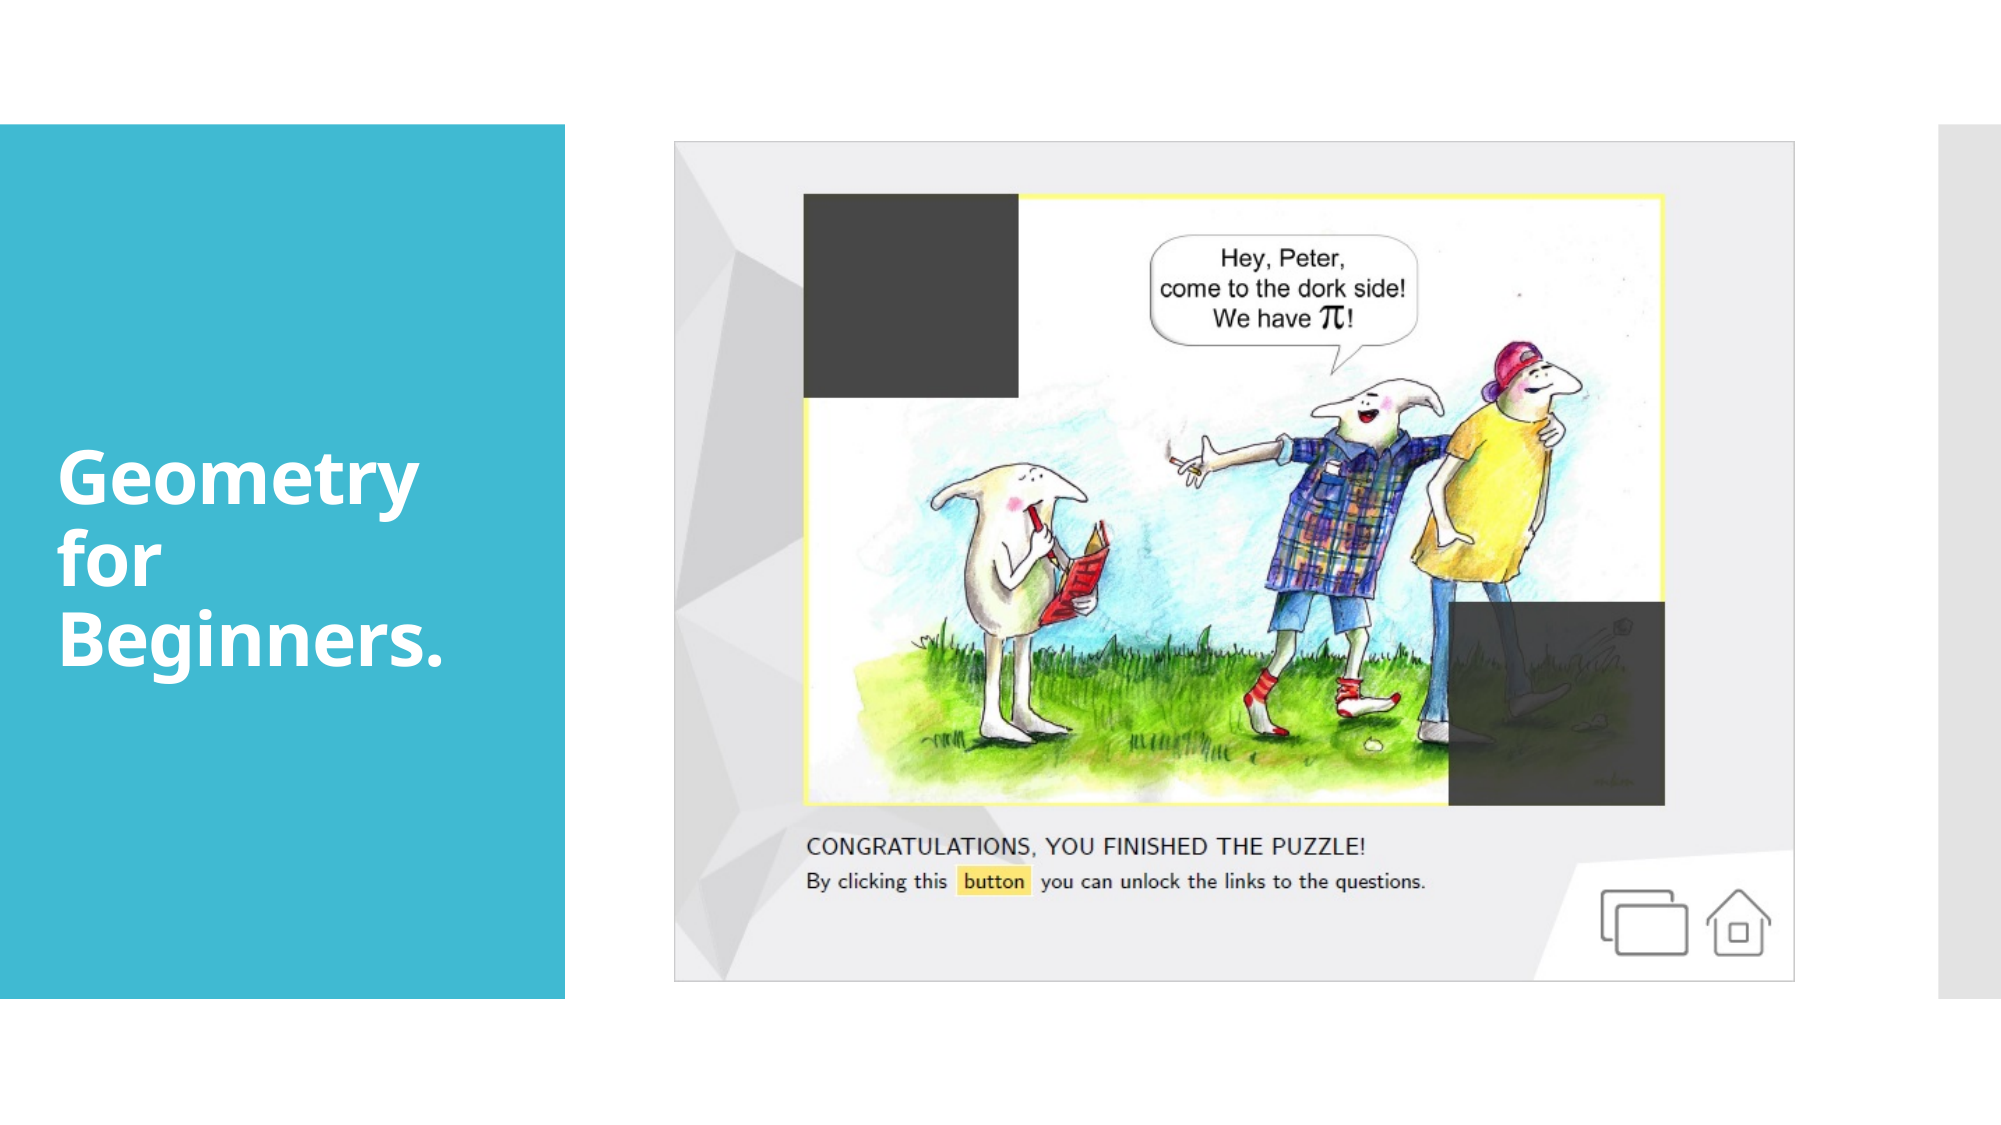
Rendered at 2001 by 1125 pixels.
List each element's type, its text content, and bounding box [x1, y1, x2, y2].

title Geometry for Beginners. [41, 184, 525, 940]
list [674, 141, 1796, 982]
